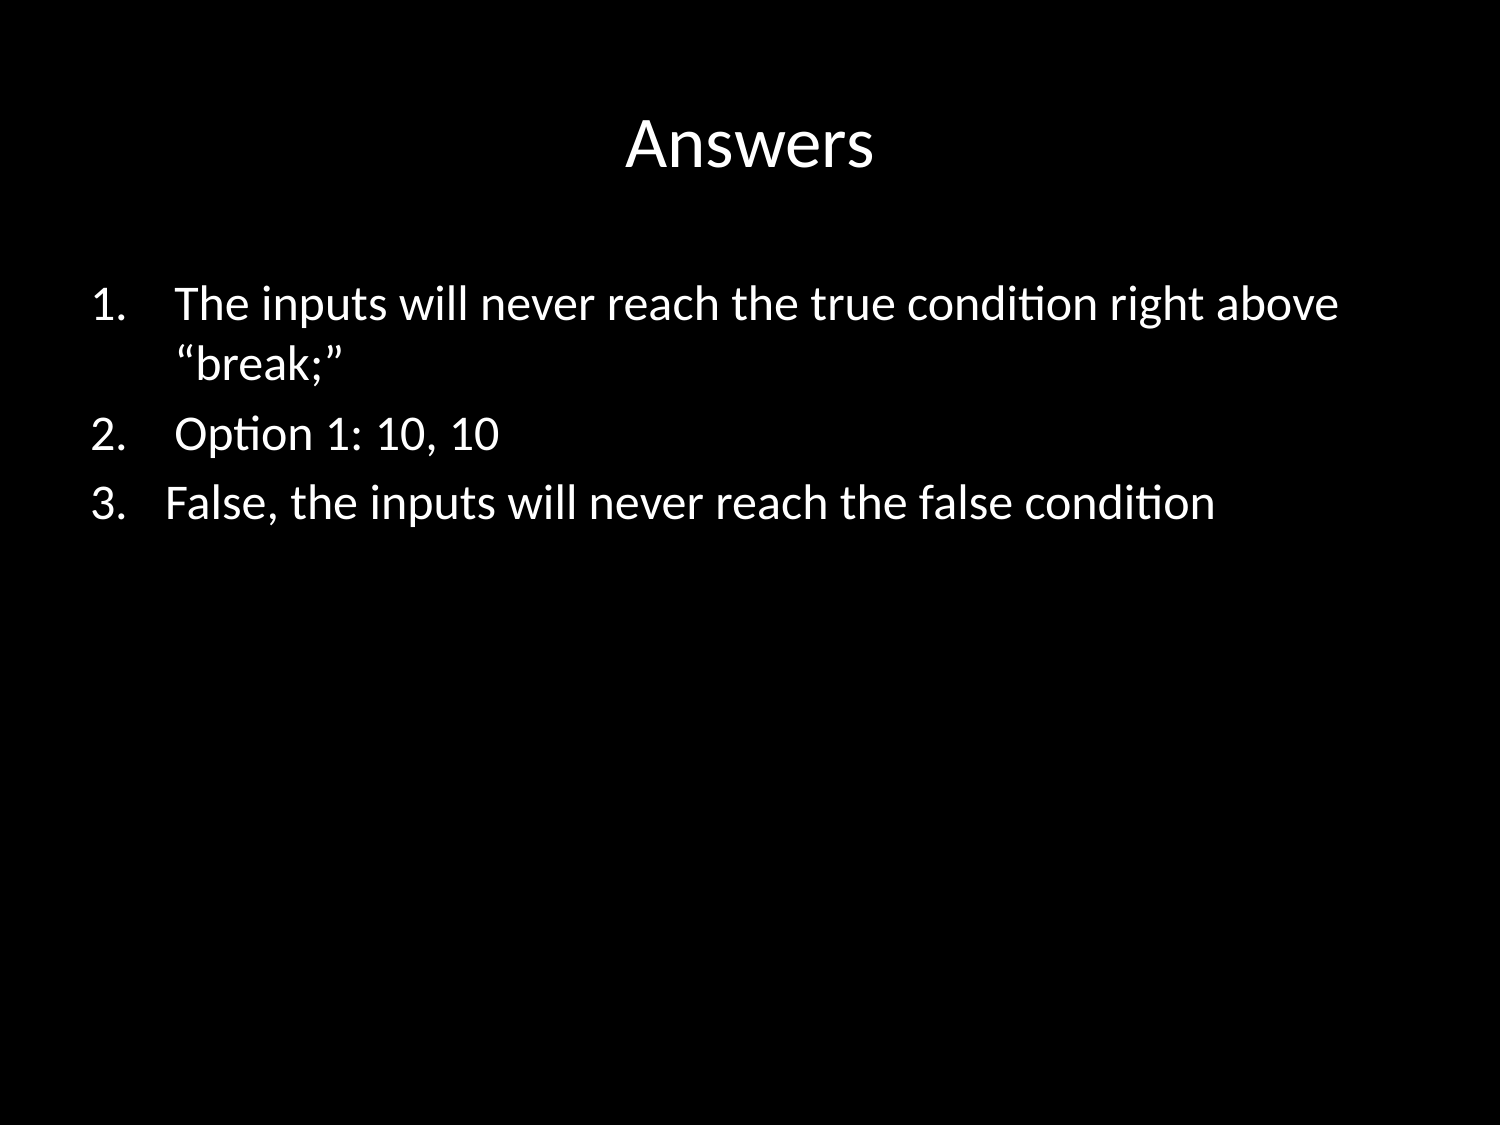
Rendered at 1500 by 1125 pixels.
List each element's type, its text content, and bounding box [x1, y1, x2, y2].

title Answers [75, 45, 1425, 233]
list The inputs will never reach the true condition right above “break;” Option 1: 10, 10 False, the inputs will never reach the false condition [75, 262, 1425, 1005]
